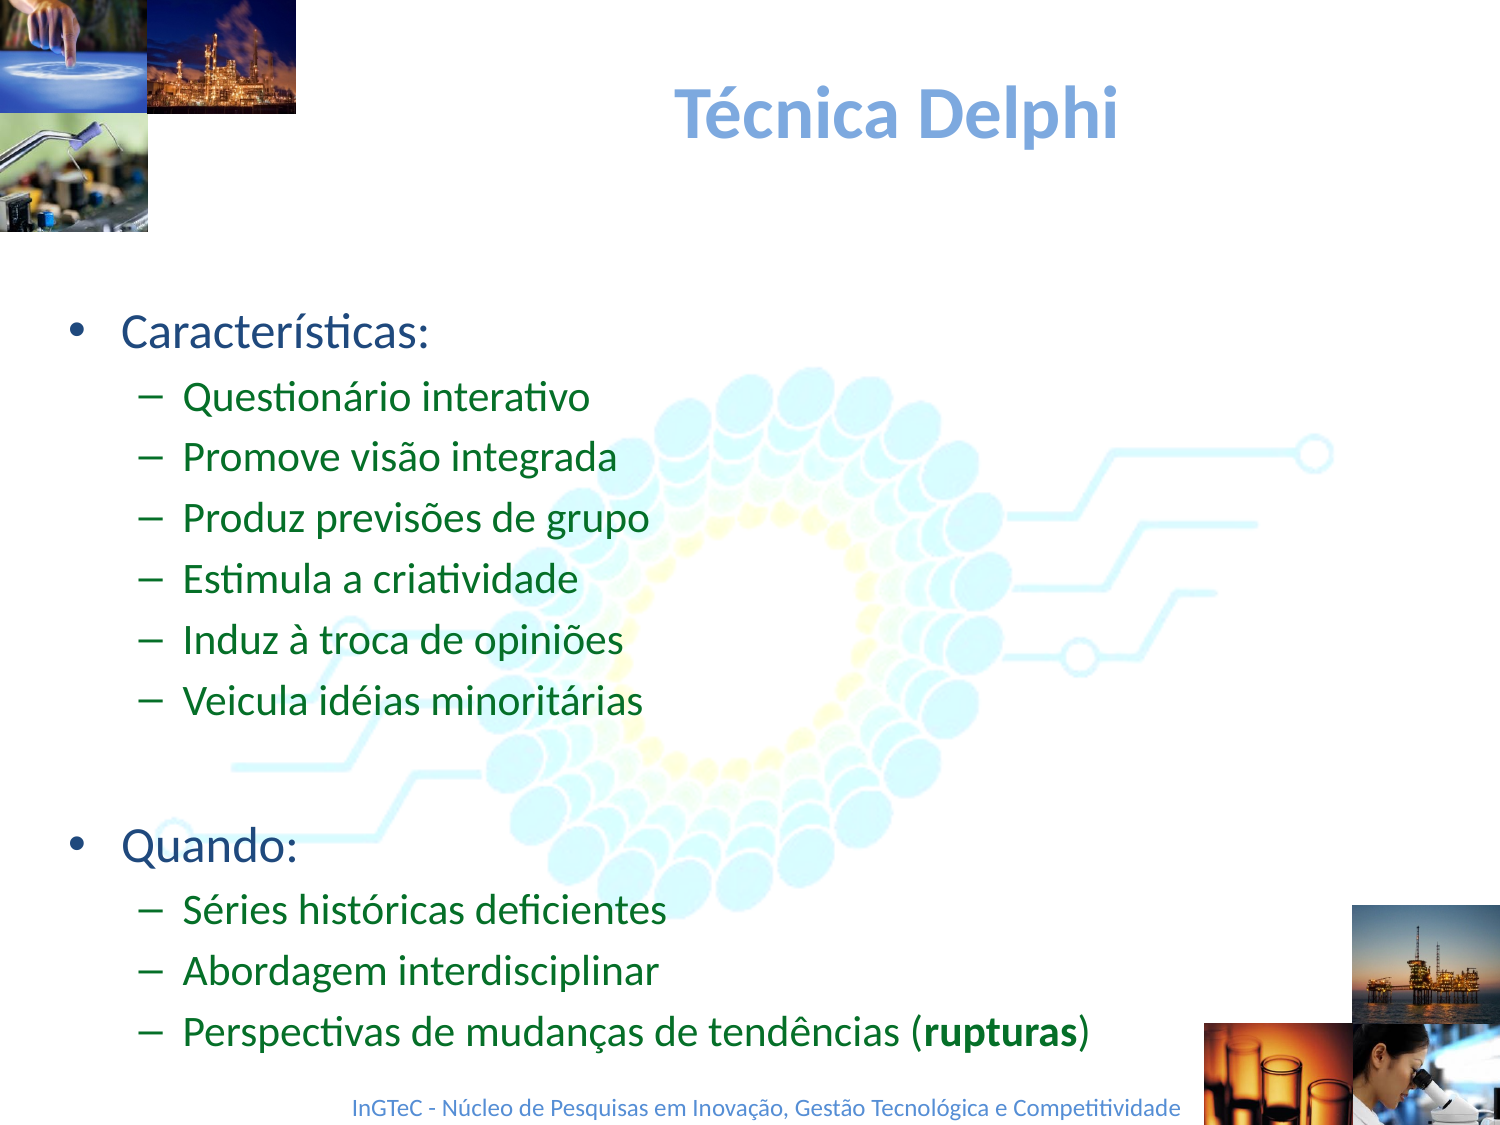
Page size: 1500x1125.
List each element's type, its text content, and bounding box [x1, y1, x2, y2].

list Características: Questionário interativo Promove visão integrada Produz previsões de grupo Estimula a criatividade Induz à troca de opiniões Veicula idéias minoritárias Quando: Séries históricas deficientes Abordagem interdisciplinar Perspectivas de mudanças de tendências (rupturas) [53, 219, 1459, 1071]
picture [1204, 905, 1500, 1125]
title Técnica Delphi [312, 20, 1483, 197]
picture [0, 0, 296, 232]
